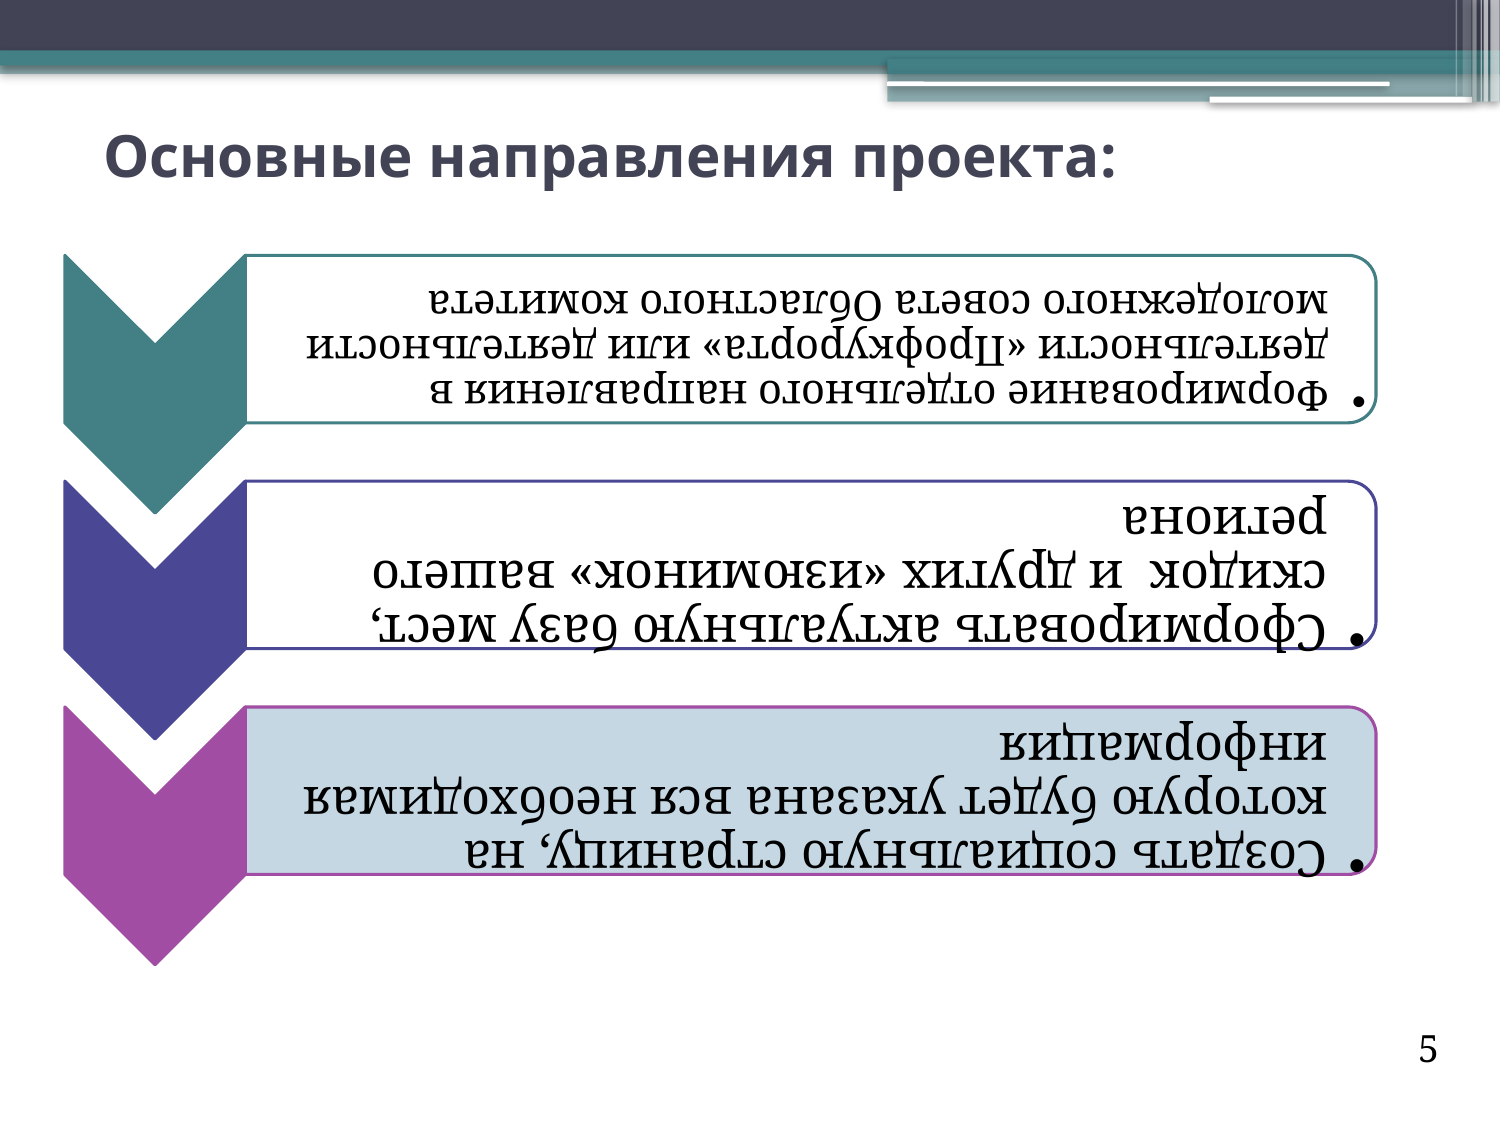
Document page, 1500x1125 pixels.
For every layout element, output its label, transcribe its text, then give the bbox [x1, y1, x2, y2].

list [64, 255, 1377, 965]
slide_number 5 [1328, 1023, 1454, 1084]
title Основные направления проекта: [88, 90, 1439, 219]
